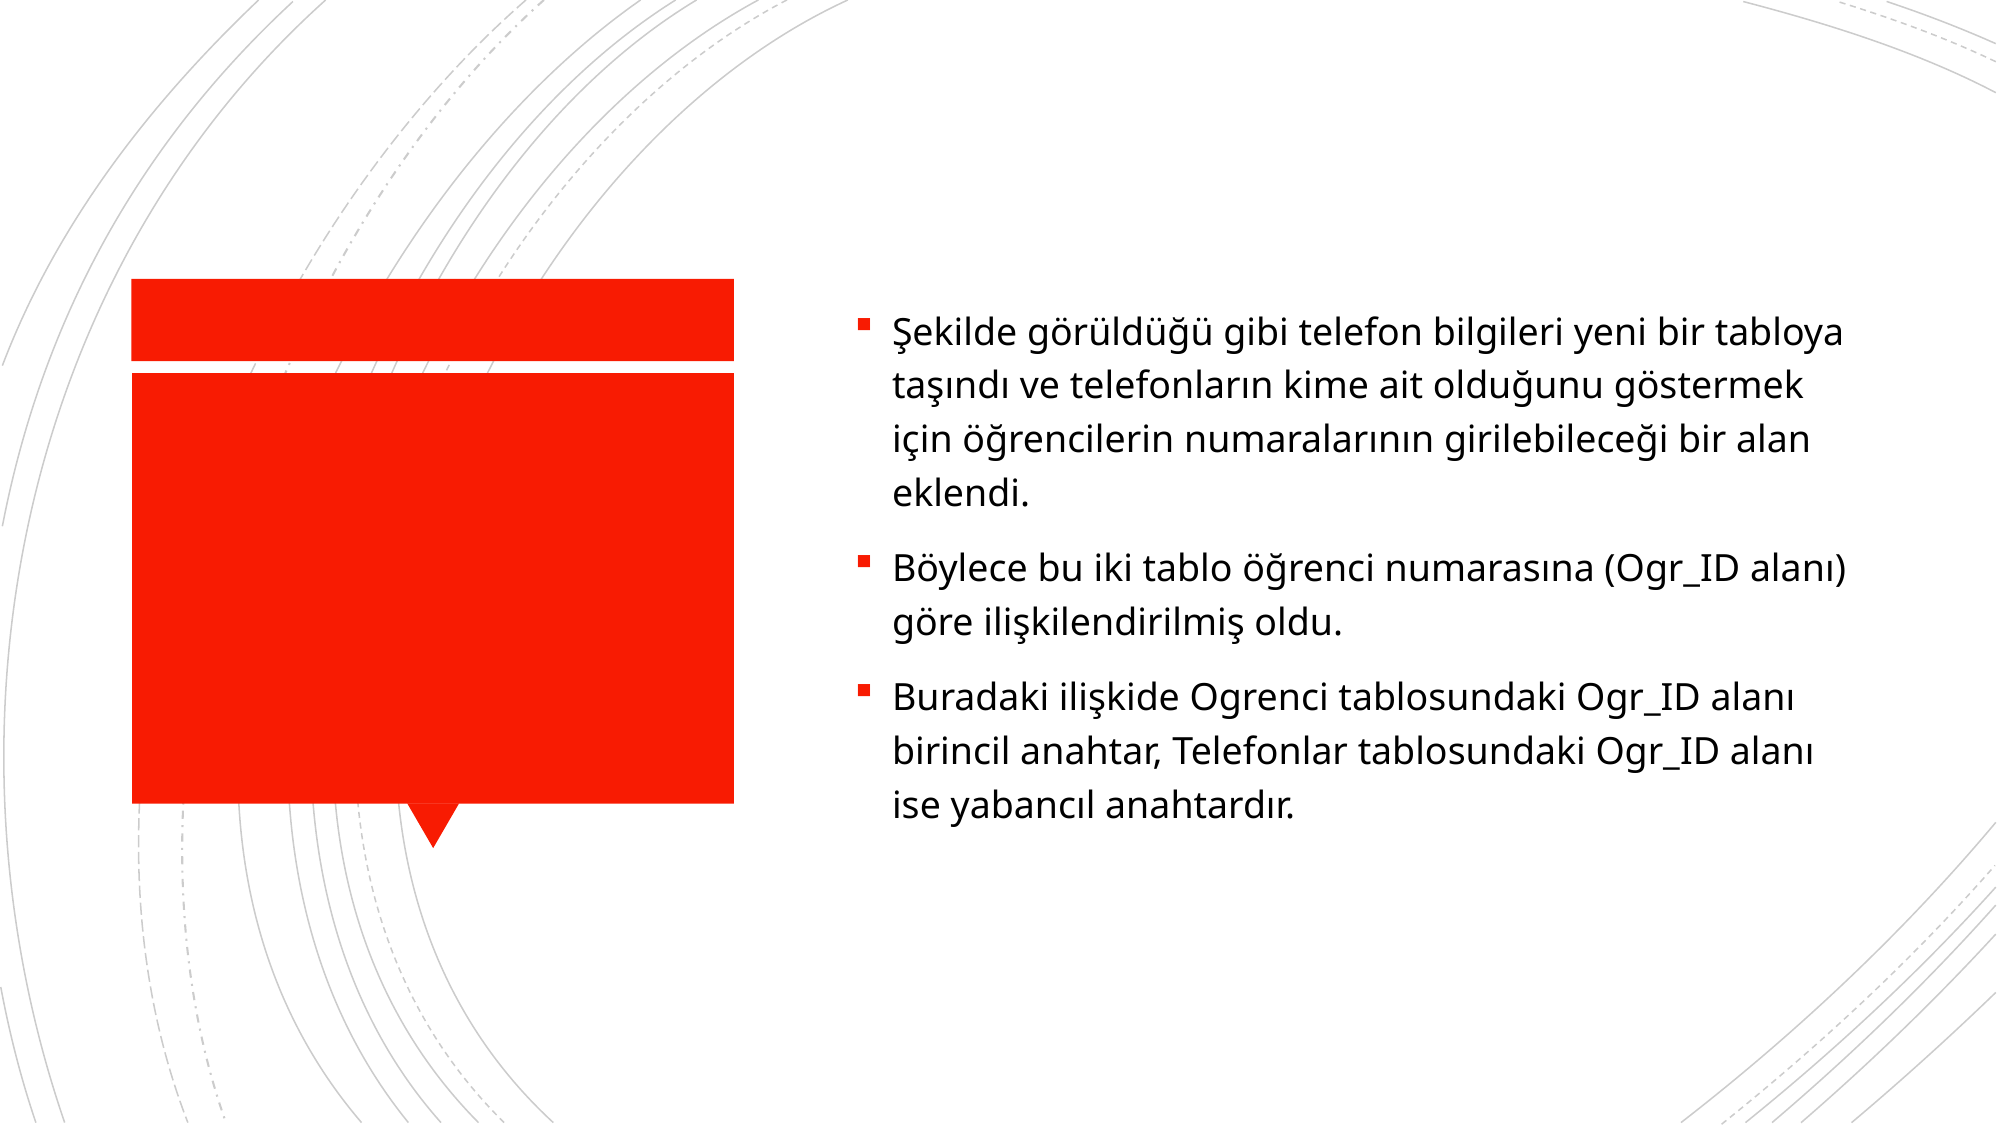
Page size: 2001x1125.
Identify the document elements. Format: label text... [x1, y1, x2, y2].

list Şekilde görüldüğü gibi telefon bilgileri yeni bir tabloya taşındı ve telefonların kime ait olduğunu göstermek için öğrencilerin numaralarının girilebileceği bir alan eklendi. Böylece bu iki tablo öğrenci numarasına (Ogr_ID alanı) göre ilişkilendirilmiş oldu. Buradaki ilişkide Ogrenci tablosundaki Ogr_ID alanı birincil anahtar, Telefonlar tablosundaki Ogr_ID alanı ise yabancıl anahtardır. [839, 131, 1871, 993]
